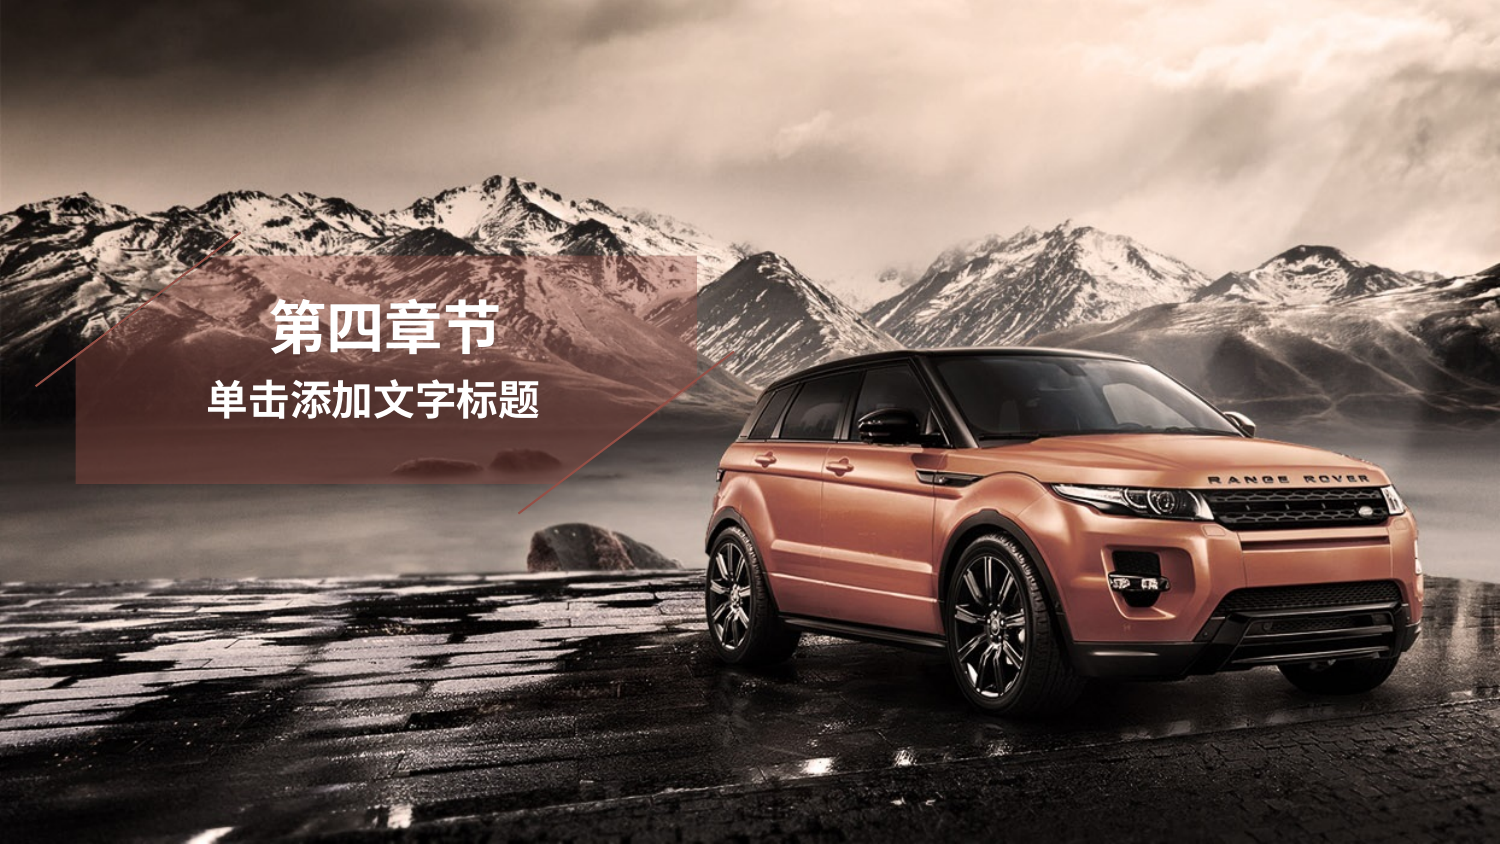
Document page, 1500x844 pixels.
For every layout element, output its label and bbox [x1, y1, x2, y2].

picture [0, 0, 1500, 844]
text_box [35, 232, 241, 387]
text_box [518, 351, 734, 514]
